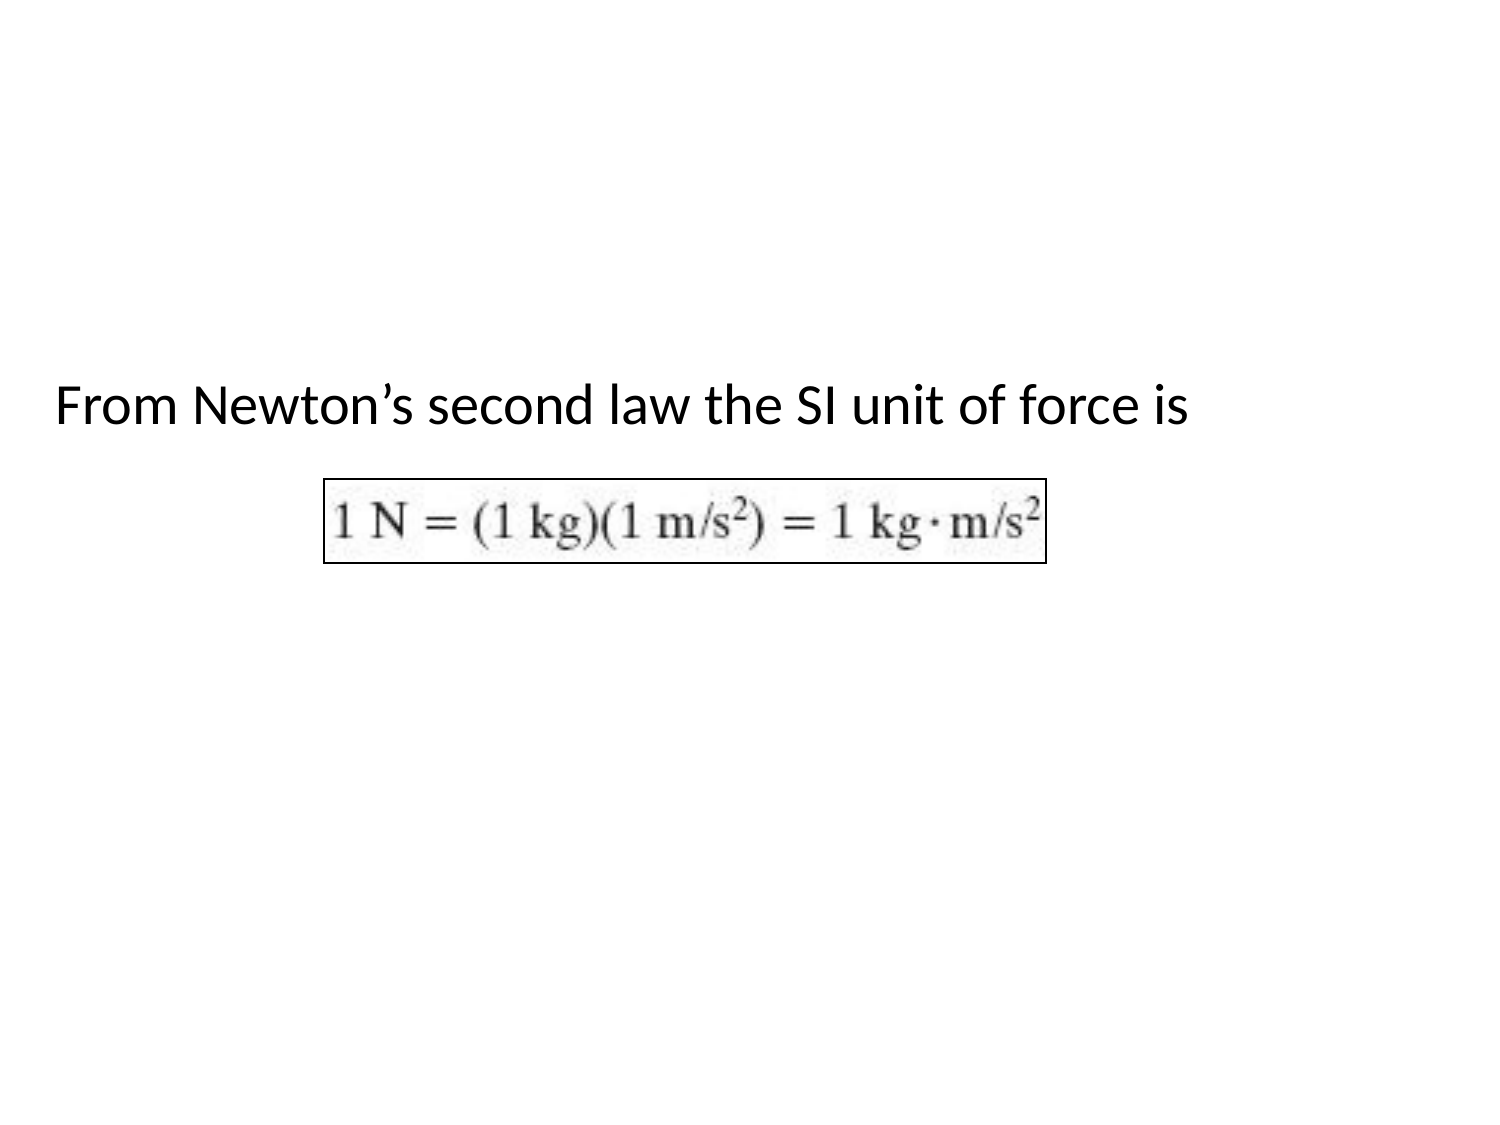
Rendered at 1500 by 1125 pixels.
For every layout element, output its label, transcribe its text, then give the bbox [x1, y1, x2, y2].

picture [324, 479, 1046, 563]
text_box From Newton’s second law the SI unit of force is [41, 358, 1243, 444]
